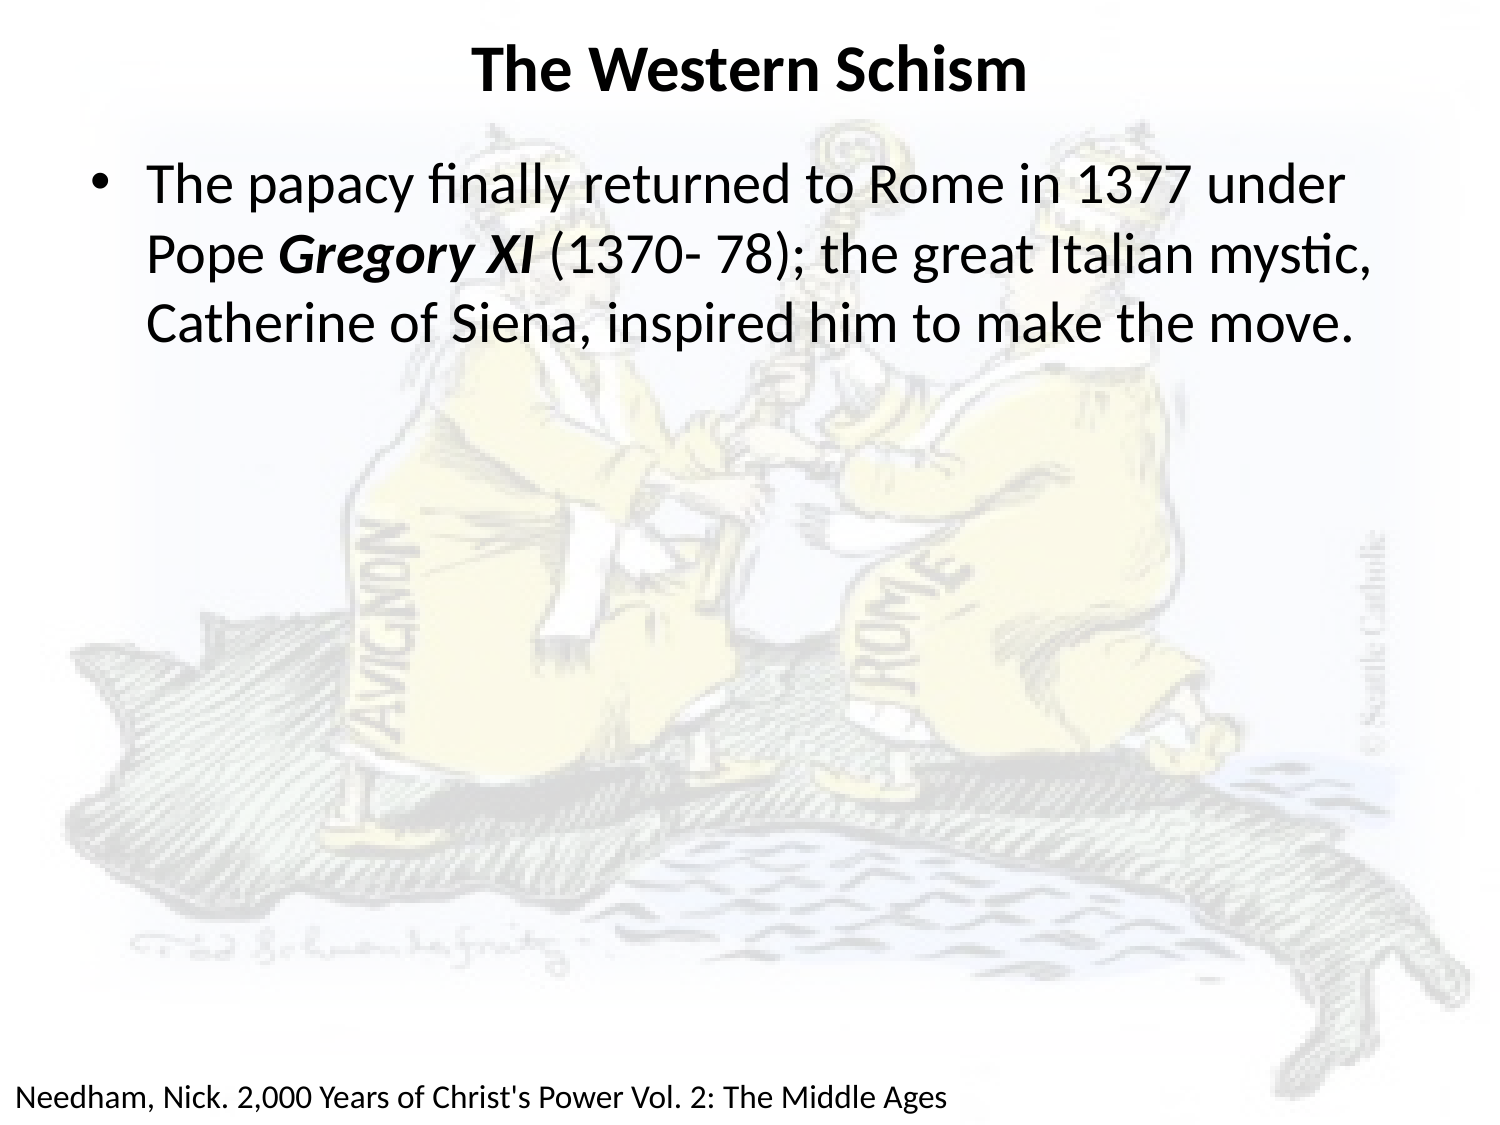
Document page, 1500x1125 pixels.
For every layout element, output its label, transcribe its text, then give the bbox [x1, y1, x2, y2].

list The papacy finally returned to Rome in 1377 under Pope Gregory XI (1370- 78); the great Italian mystic, Catherine of Siena, inspired him to make the move. [75, 137, 1425, 1055]
text_box Needham, Nick. 2,000 Years of Christ's Power Vol. 2: The Middle Ages [0, 1067, 1500, 1123]
title The Western Schism [0, 4, 1500, 125]
